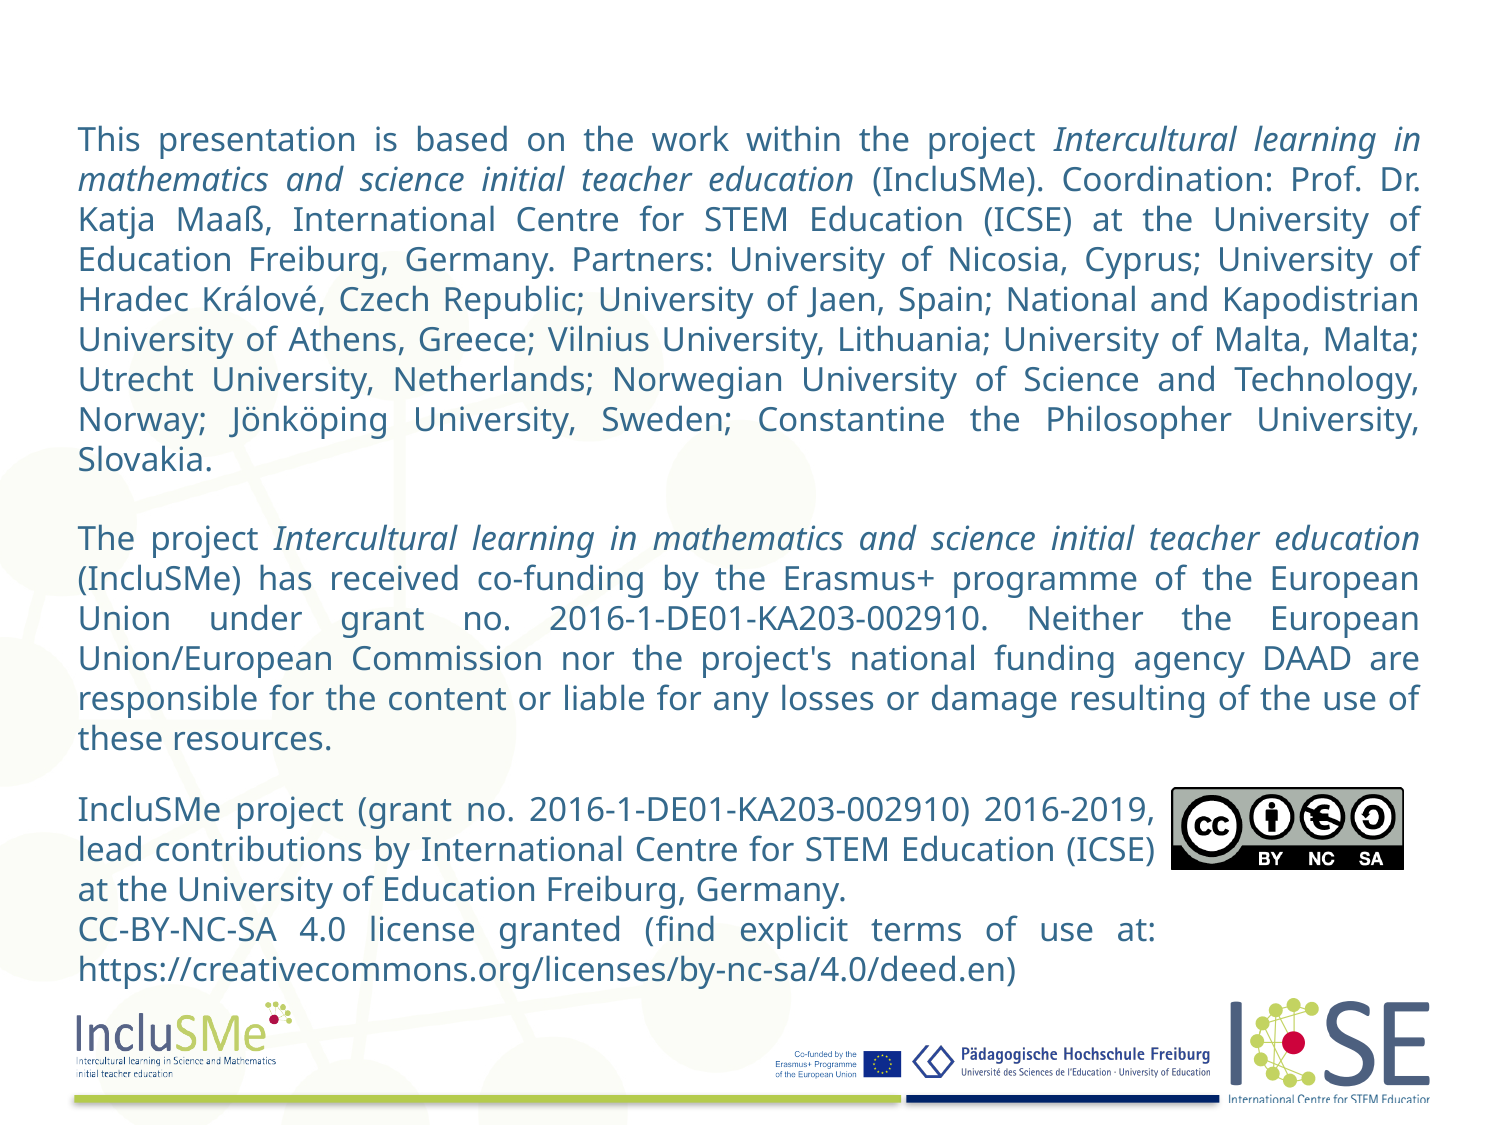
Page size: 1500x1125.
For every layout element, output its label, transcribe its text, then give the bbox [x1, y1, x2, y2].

picture [912, 1045, 1210, 1078]
text_box IncluSMe project (grant no. 2016-1-DE01-KA203-002910) 2016-2019, lead contributions by International Centre for STEM Education (ICSE) at the University of Education Freiburg, Germany. CC-BY-NC-SA 4.0 license granted (find explicit terms of use at: https://creativecommons.org/licenses/by-nc-sa/4.0/deed.en) [62, 781, 1172, 1036]
picture [74, 1036, 293, 1084]
picture [773, 1049, 902, 1080]
text_box This presentation is based on the work within the project Intercultural learning in mathematics and science initial teacher education (IncluSMe). Coordination: Prof. Dr. Katja Maaß, International Centre for STEM Education (ICSE) at the University of Education Freiburg, Germany. Partners: University of Nicosia, Cyprus; University of Hradec Králové, Czech Republic; University of Jaen, Spain; National and Kapodistrian University of Athens, Greece; Vilnius University, Lithuania; University of Malta, Malta; Utrecht University, Netherlands; Norwegian University of Science and Technology, Norway; Jönköping University, Sweden; Constantine the Philosopher University, Slovakia. The project Intercultural learning in mathematics and science initial teacher education (IncluSMe) has received co-funding by the Erasmus+ programme of the European Union under grant no. 2016-1-DE01-KA203-002910. Neither the European Union/European Commission nor the project's national funding agency DAAD are responsible for the content or liable for any losses or damage resulting of the use of these resources. [62, 111, 1437, 765]
picture [1171, 787, 1404, 870]
